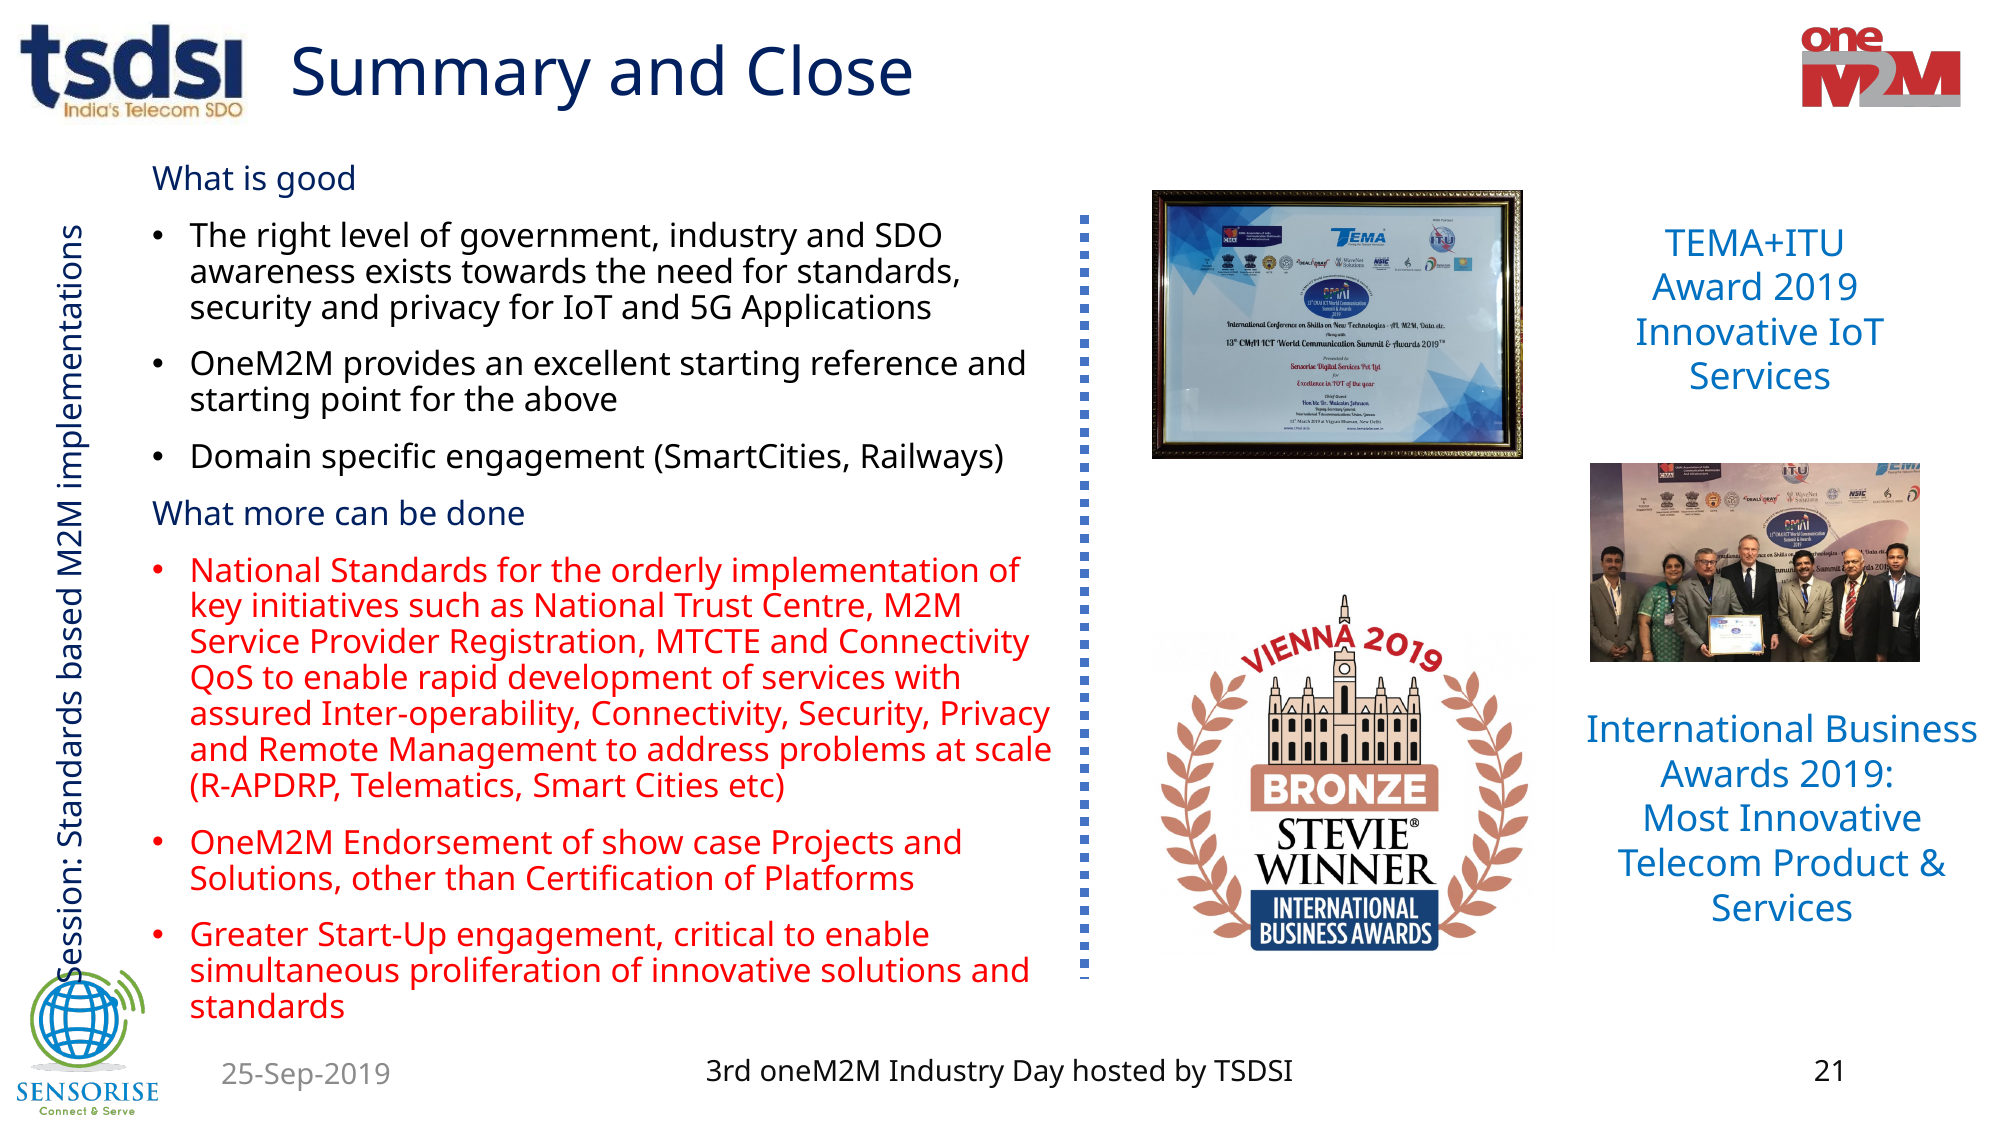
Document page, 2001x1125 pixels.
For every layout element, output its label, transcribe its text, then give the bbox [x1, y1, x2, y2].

picture [17, 970, 158, 1115]
picture [17, 21, 258, 129]
picture [108, 1007, 114, 1033]
picture [61, 1045, 70, 1053]
picture [56, 997, 65, 1006]
picture [95, 1010, 103, 1030]
picture [94, 998, 102, 1006]
picture [69, 999, 90, 1008]
picture [90, 1045, 96, 1052]
title Summary and Close [275, 12, 1783, 135]
picture [1152, 190, 1523, 459]
slide_number 21 [1412, 1042, 1863, 1103]
picture [60, 970, 69, 979]
footer 3rd oneM2M Industry Day hosted by TSDSI [662, 1042, 1338, 1103]
picture [90, 987, 97, 994]
picture [54, 1009, 63, 1030]
picture [72, 985, 87, 995]
picture [1119, 591, 1556, 958]
picture [61, 987, 69, 994]
picture [93, 1034, 101, 1041]
text_box What is good The right level of government, industry and SDO awareness exists towards the need for standards, security and privacy for IoT and 5G Applications OneM2M provides an excellent starting reference and starting point for the above Domain specific engagement (SmartCities, Railways) What more can be done National Standards for the orderly implementation of key initiatives such as National Trust Centre, M2M Service Provider Registration, MTCTE and Connectivity QoS to enable rapid development of services with assured Inter-operability, Connectivity, Security, Privacy and Remote Management to address problems at scale (R-APDRP, Telematics, Smart Cities etc) OneM2M Endorsement of show case Projects and Solutions, other than Certification of Platforms Greater Start-Up engagement, critical to enable simultaneous proliferation of innovative solutions and standards [137, 154, 1085, 979]
picture [68, 1012, 91, 1027]
picture [69, 1032, 89, 1040]
picture [44, 1006, 50, 1033]
text_box TEMA+ITU Award 2019 Innovative IoT Services [1564, 208, 1956, 408]
slide_number 25-Sep-2019 [206, 1042, 588, 1103]
picture [1782, 10, 1980, 124]
picture [67, 970, 79, 981]
text_box International Business Awards 2019: Most Innovative Telecom Product & Services [1564, 717, 2000, 917]
picture [73, 1044, 86, 1055]
picture [57, 1033, 66, 1042]
picture [1590, 463, 1920, 662]
